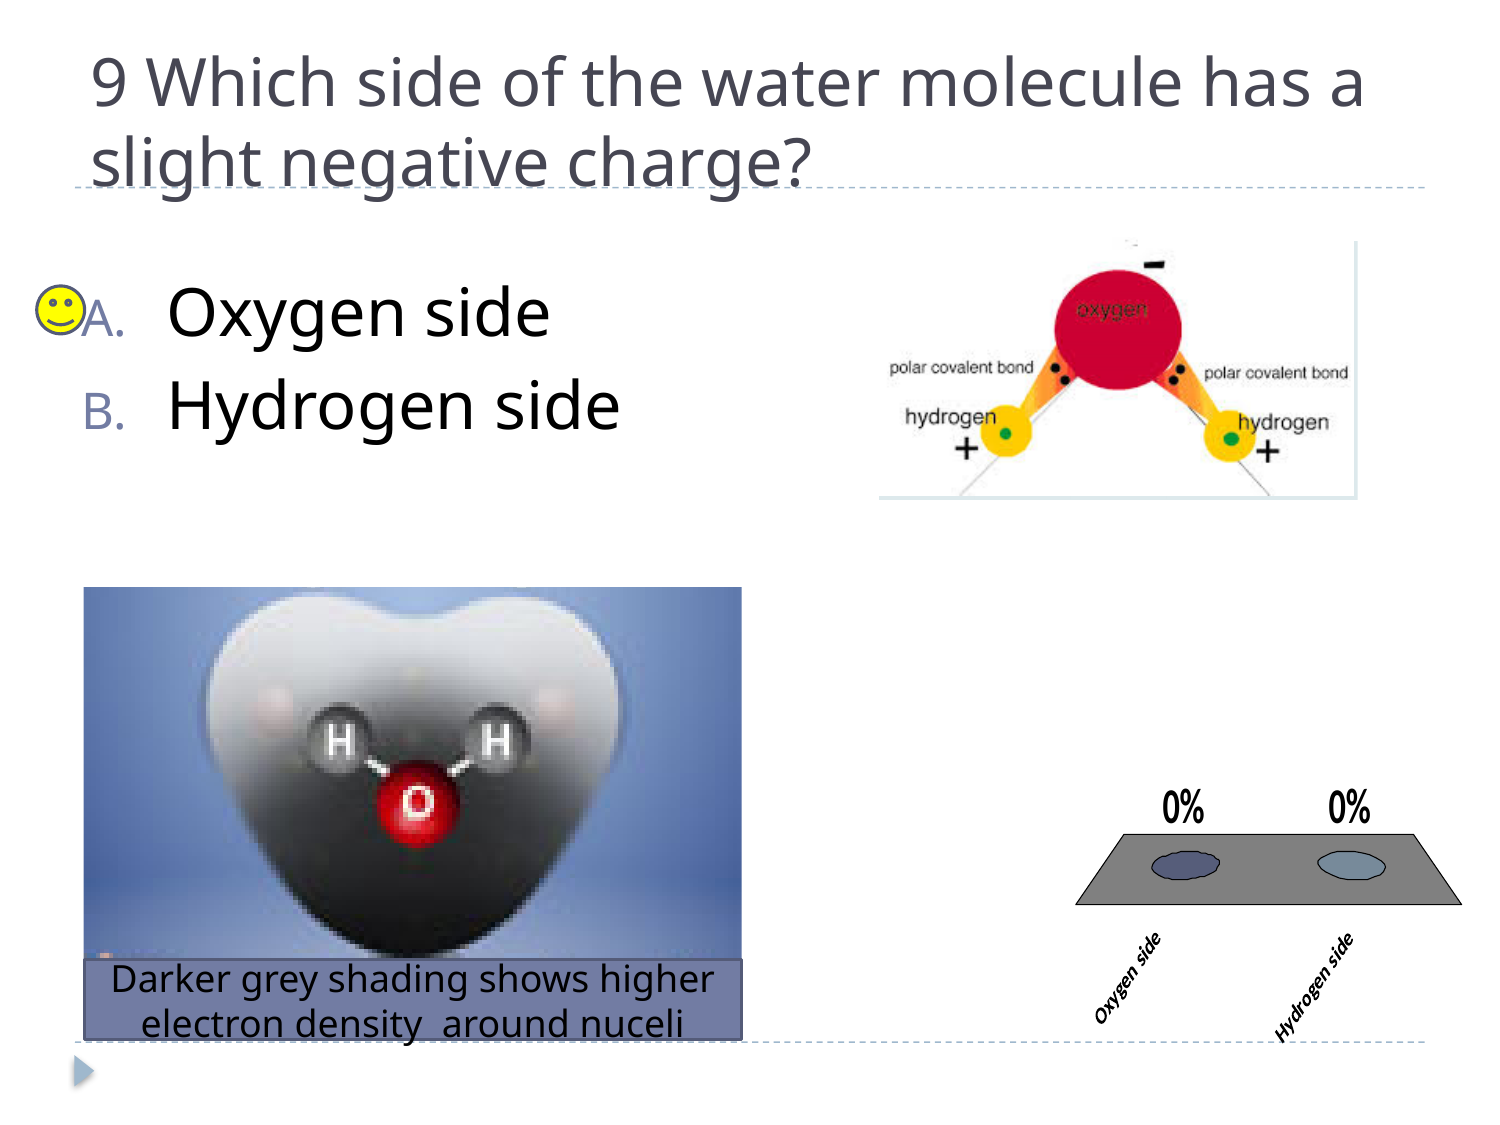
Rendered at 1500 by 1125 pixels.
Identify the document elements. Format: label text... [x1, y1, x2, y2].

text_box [974, 262, 1490, 1107]
list Oxygen side Hydrogen side [66, 262, 742, 1073]
title 9 Which side of the water molecule has a slight negative charge? [827, 44, 1426, 208]
picture [83, 587, 742, 960]
text_box [9, 0, 827, 230]
text_box Darker grey shading shows higher electron density around nuceli [83, 972, 743, 1041]
text_box [35, 284, 87, 336]
picture [874, 237, 1354, 496]
